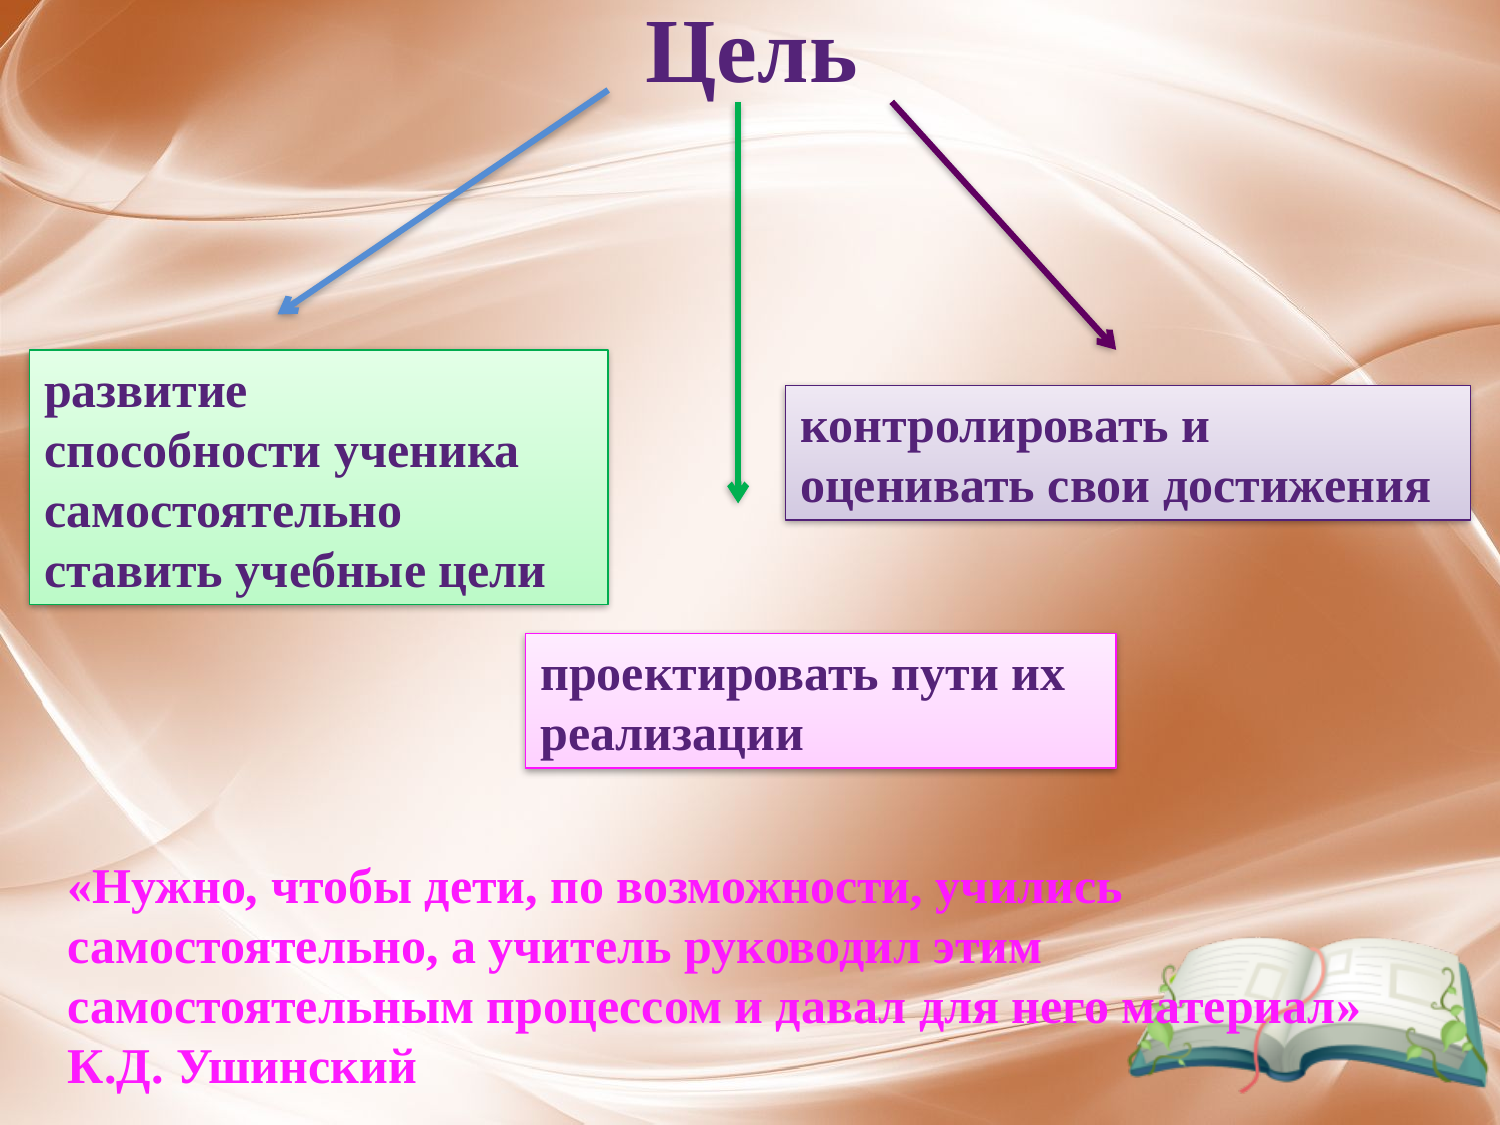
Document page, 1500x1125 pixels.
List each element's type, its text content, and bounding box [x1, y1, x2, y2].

text_box «Нужно, чтобы дети, по возможности, учились самостоятельно, а учитель руководил этим самостоятельным процессом и давал для него материал» К.Д. Ушинский [53, 845, 1447, 1101]
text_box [891, 101, 1117, 350]
text_box развитие способности ученика самостоятельно ставить учебные цели [29, 349, 609, 605]
title Цель [76, 0, 1427, 93]
text_box проектировать пути их реализации [525, 633, 1117, 769]
picture [0, 0, 1500, 1125]
text_box контролировать и оценивать свои достижения [785, 385, 1471, 521]
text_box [277, 89, 609, 315]
